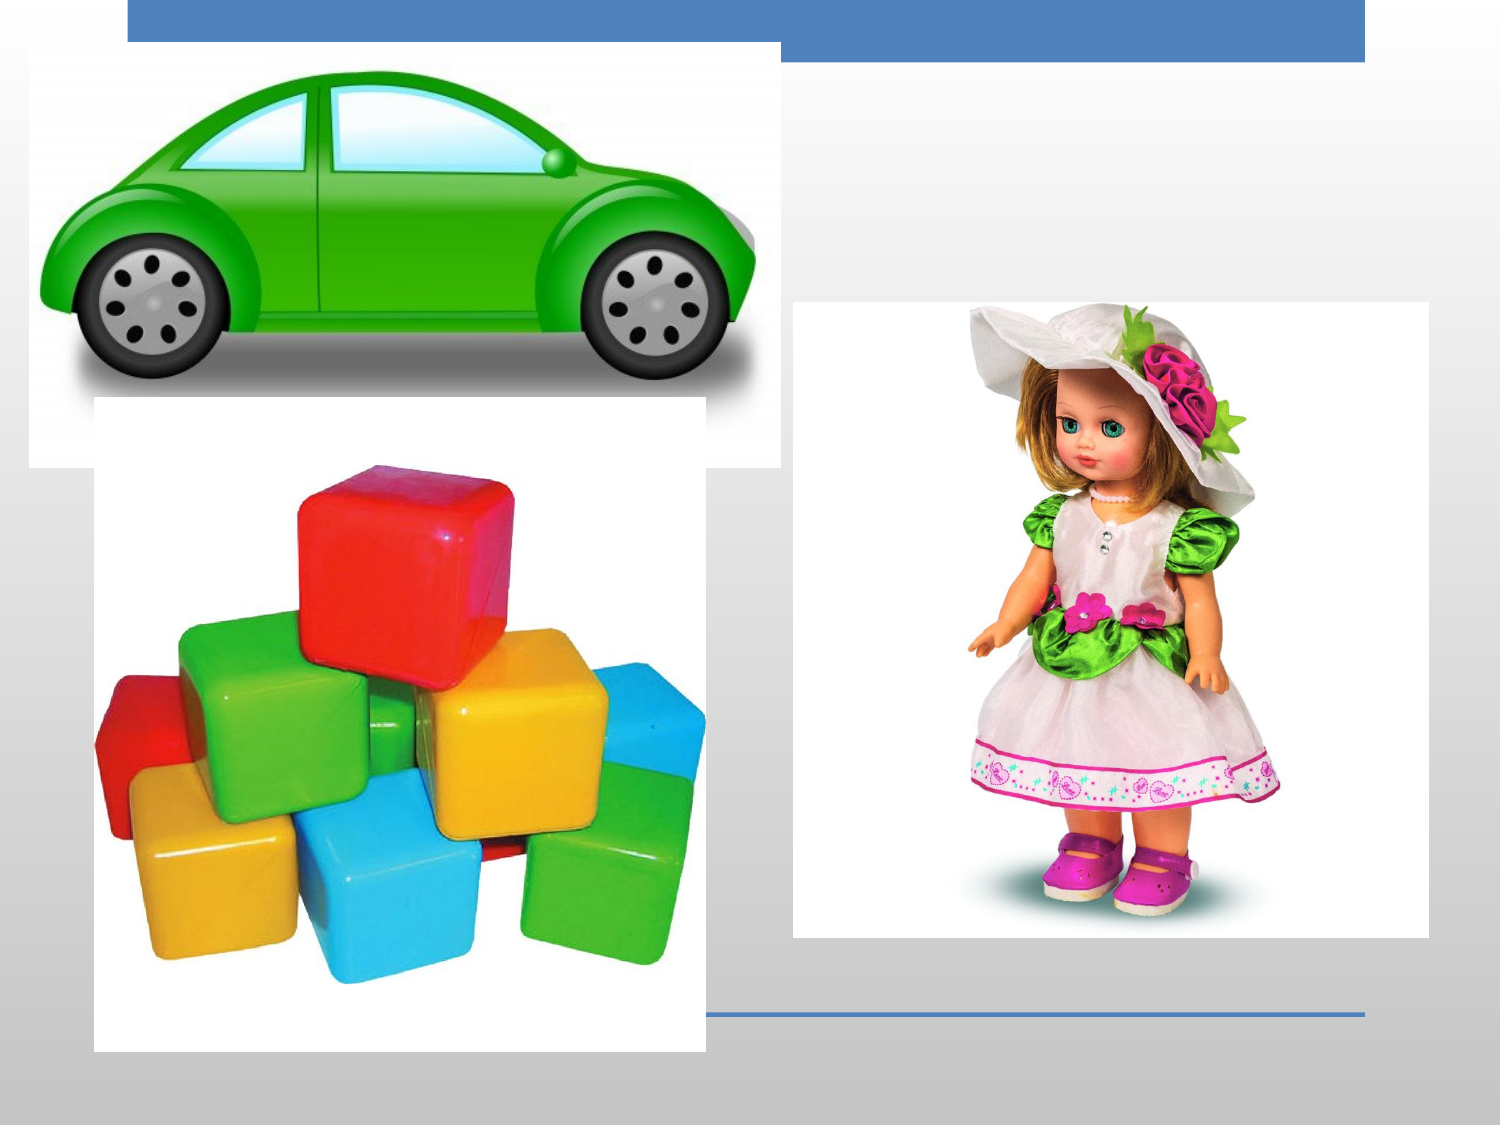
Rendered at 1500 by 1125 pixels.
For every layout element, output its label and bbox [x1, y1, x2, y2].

picture [792, 301, 1429, 939]
picture [28, 41, 782, 1052]
